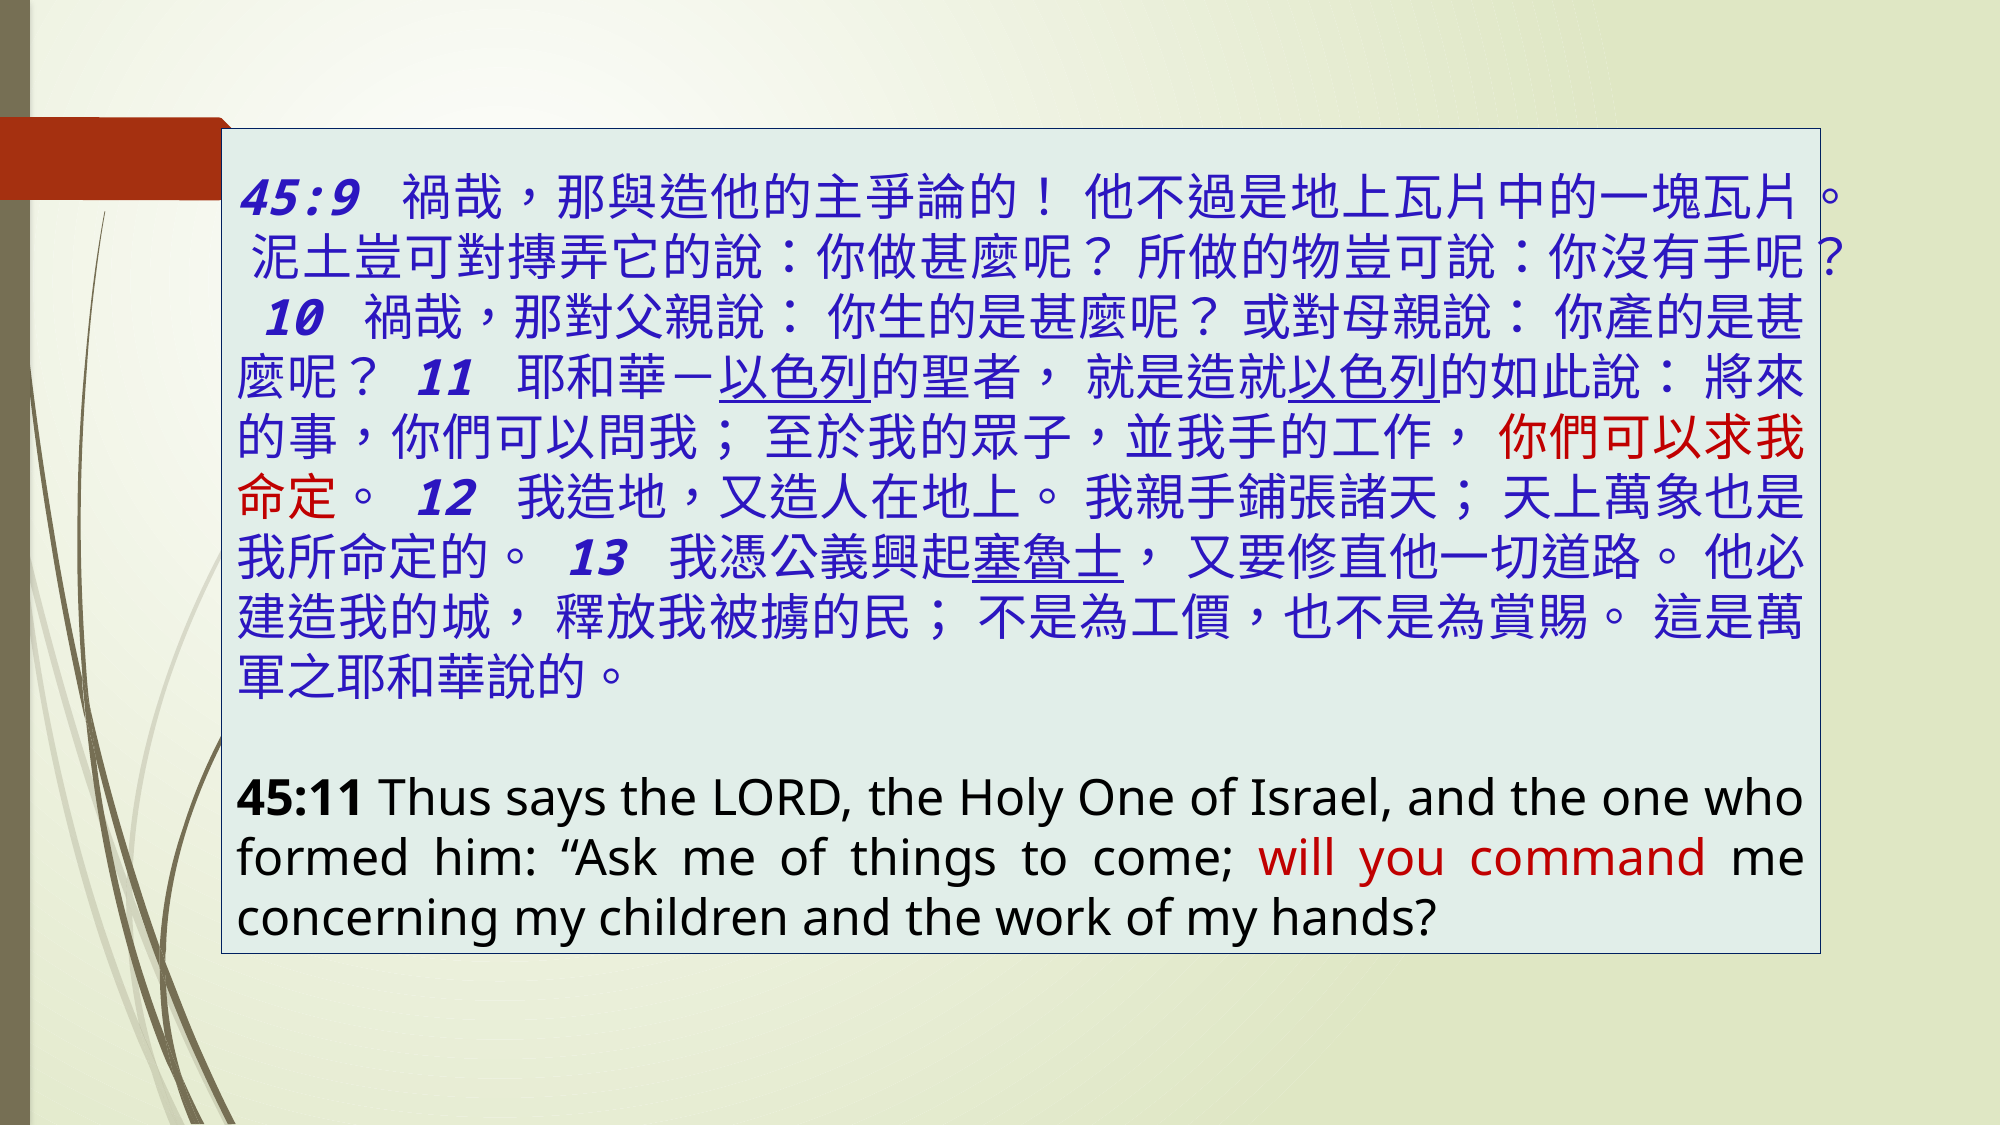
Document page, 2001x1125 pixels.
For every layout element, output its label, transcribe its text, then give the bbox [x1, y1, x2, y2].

text_box 45:9 禍哉，那與造他的主爭論的！ 他不過是地上瓦片中的一塊瓦片。 泥土豈可對摶弄它的說：你做甚麼呢？ 所做的物豈可說：你沒有手呢？ 10 禍哉，那對父親說： 你生的是甚麼呢？ 或對母親說： 你產的是甚麼呢？ 11 耶和華－以色列的聖者， 就是造就以色列的如此說： 將來的事，你們可以問我； 至於我的眾子，並我手的工作， 你們可以求我命定。 12 我造地，又造人在地上。 我親手鋪張諸天； 天上萬象也是我所命定的。 13 我憑公義興起塞魯士， 又要修直他一切道路。 他必建造我的城， 釋放我被擄的民； 不是為工價，也不是為賞賜。 這是萬軍之耶和華說的。 45:11 Thus says the LORD, the Holy One of Israel, and the one who formed him: “Ask me of things to come; will you command me concerning my children and the work of my hands? [221, 128, 1821, 954]
